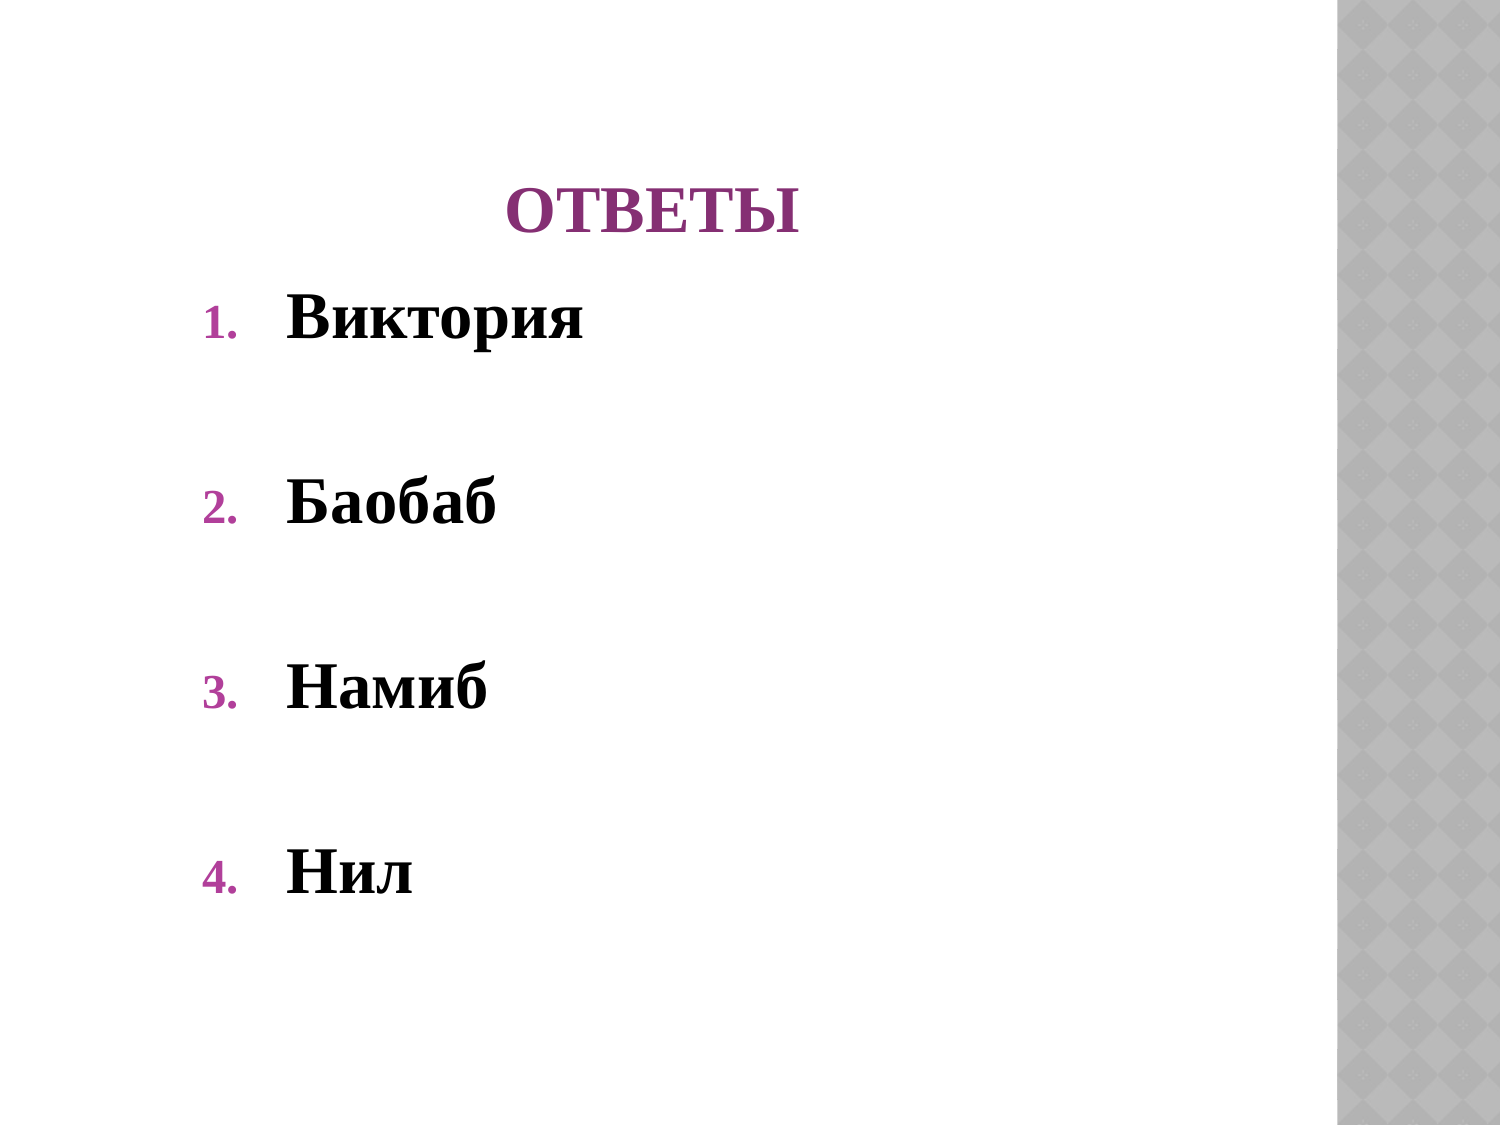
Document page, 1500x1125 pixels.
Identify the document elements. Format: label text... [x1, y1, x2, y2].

list Виктория Баобаб Намиб Нил [187, 264, 1263, 1059]
title ответы [58, 58, 1247, 247]
